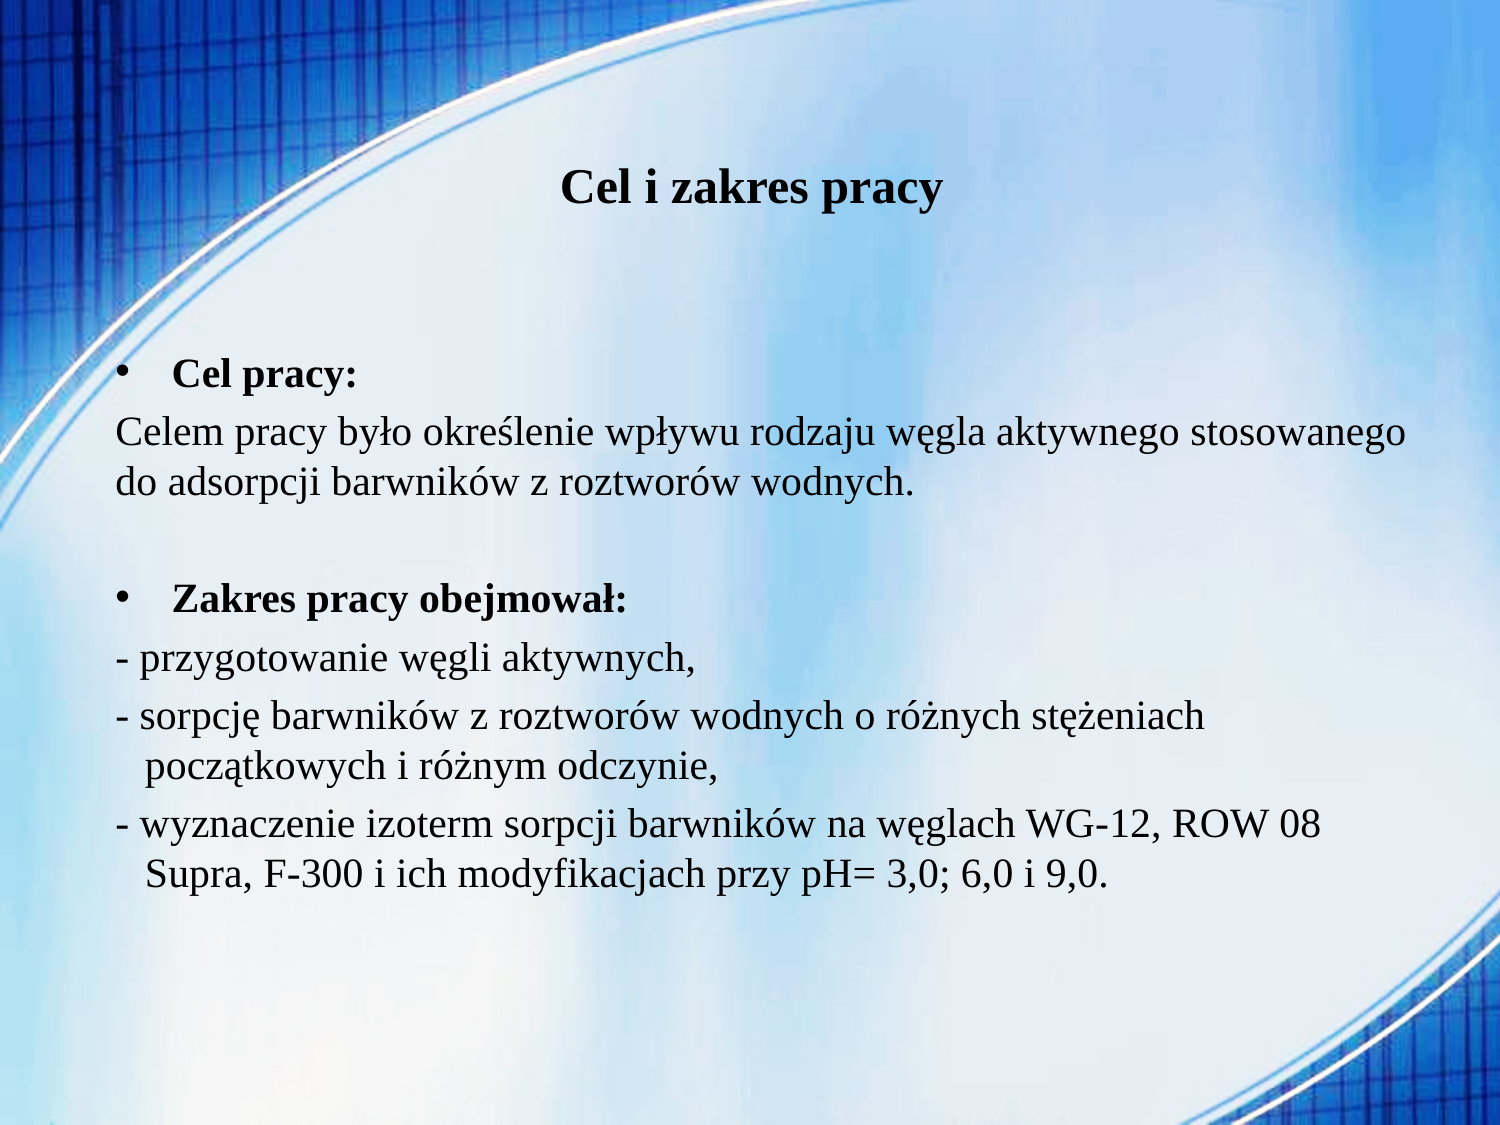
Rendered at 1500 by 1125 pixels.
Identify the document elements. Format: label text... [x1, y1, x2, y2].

title Cel i zakres pracy [76, 90, 1427, 278]
picture [0, 0, 1500, 1125]
list Cel pracy: Celem pracy było określenie wpływu rodzaju węgla aktywnego stosowanego do adsorpcji barwników z roztworów wodnych. Zakres pracy obejmował: - przygotowanie węgli aktywnych, - sorpcję barwników z roztworów wodnych o różnych stężeniach początkowych i różnym odczynie, - wyznaczenie izoterm sorpcji barwników na węglach WG-12, ROW 08 Supra, F-300 i ich modyfikacjach przy pH= 3,0; 6,0 i 9,0. [100, 338, 1436, 1012]
